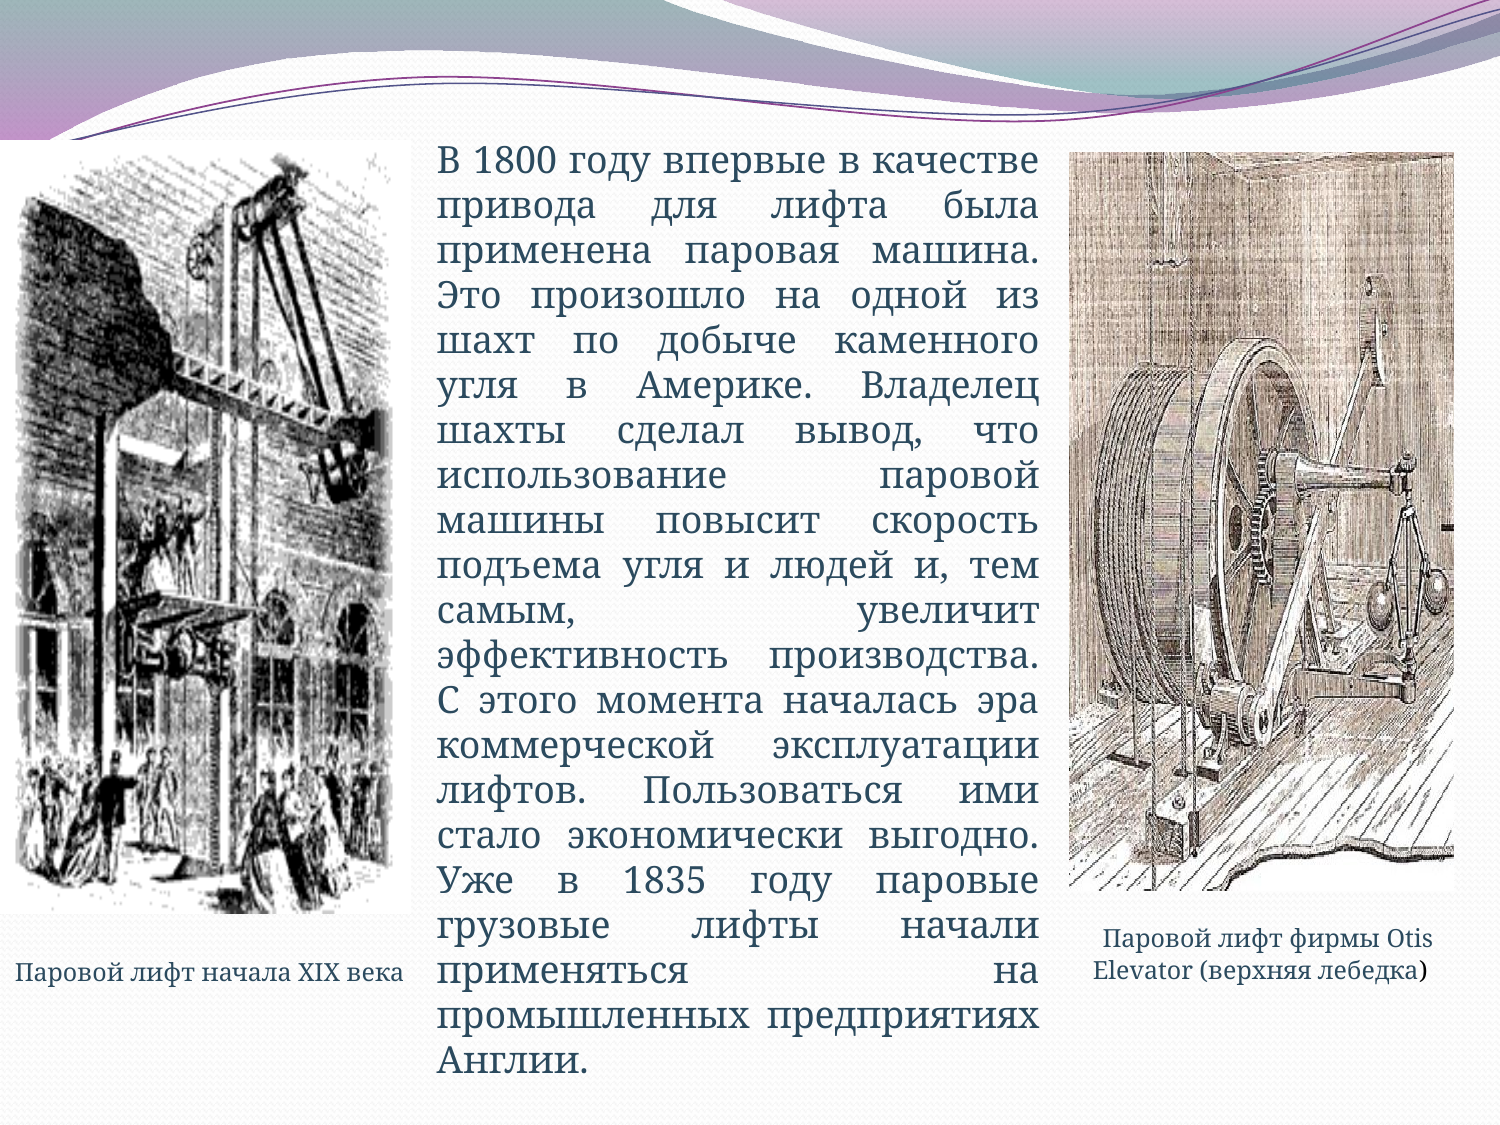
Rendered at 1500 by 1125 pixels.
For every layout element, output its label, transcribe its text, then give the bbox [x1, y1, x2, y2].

text_box В 1800 году впервые в качестве привода для лифта была применена паровая машина. Это произошло на одной из шахт по добыче каменного угля в Америке. Владелец шахты сделал вывод, что использование паровой машины повысит скорость подъема угля и людей и, тем самым, увеличит эффективность производства. С этого момента началась эра коммерческой эксплуатации лифтов. Пользоваться ими стало экономически выгодно. Уже в 1835 году паровые грузовые лифты начали применяться на промышленных предприятиях Англии. [421, 128, 1055, 1089]
text_box Паровой лифт фирмы Otis Elevator (верхняя лебедка) [1078, 902, 1500, 993]
text_box Паровой лифт начала XIX века [0, 949, 469, 994]
picture [0, 140, 411, 915]
picture [1069, 152, 1454, 891]
